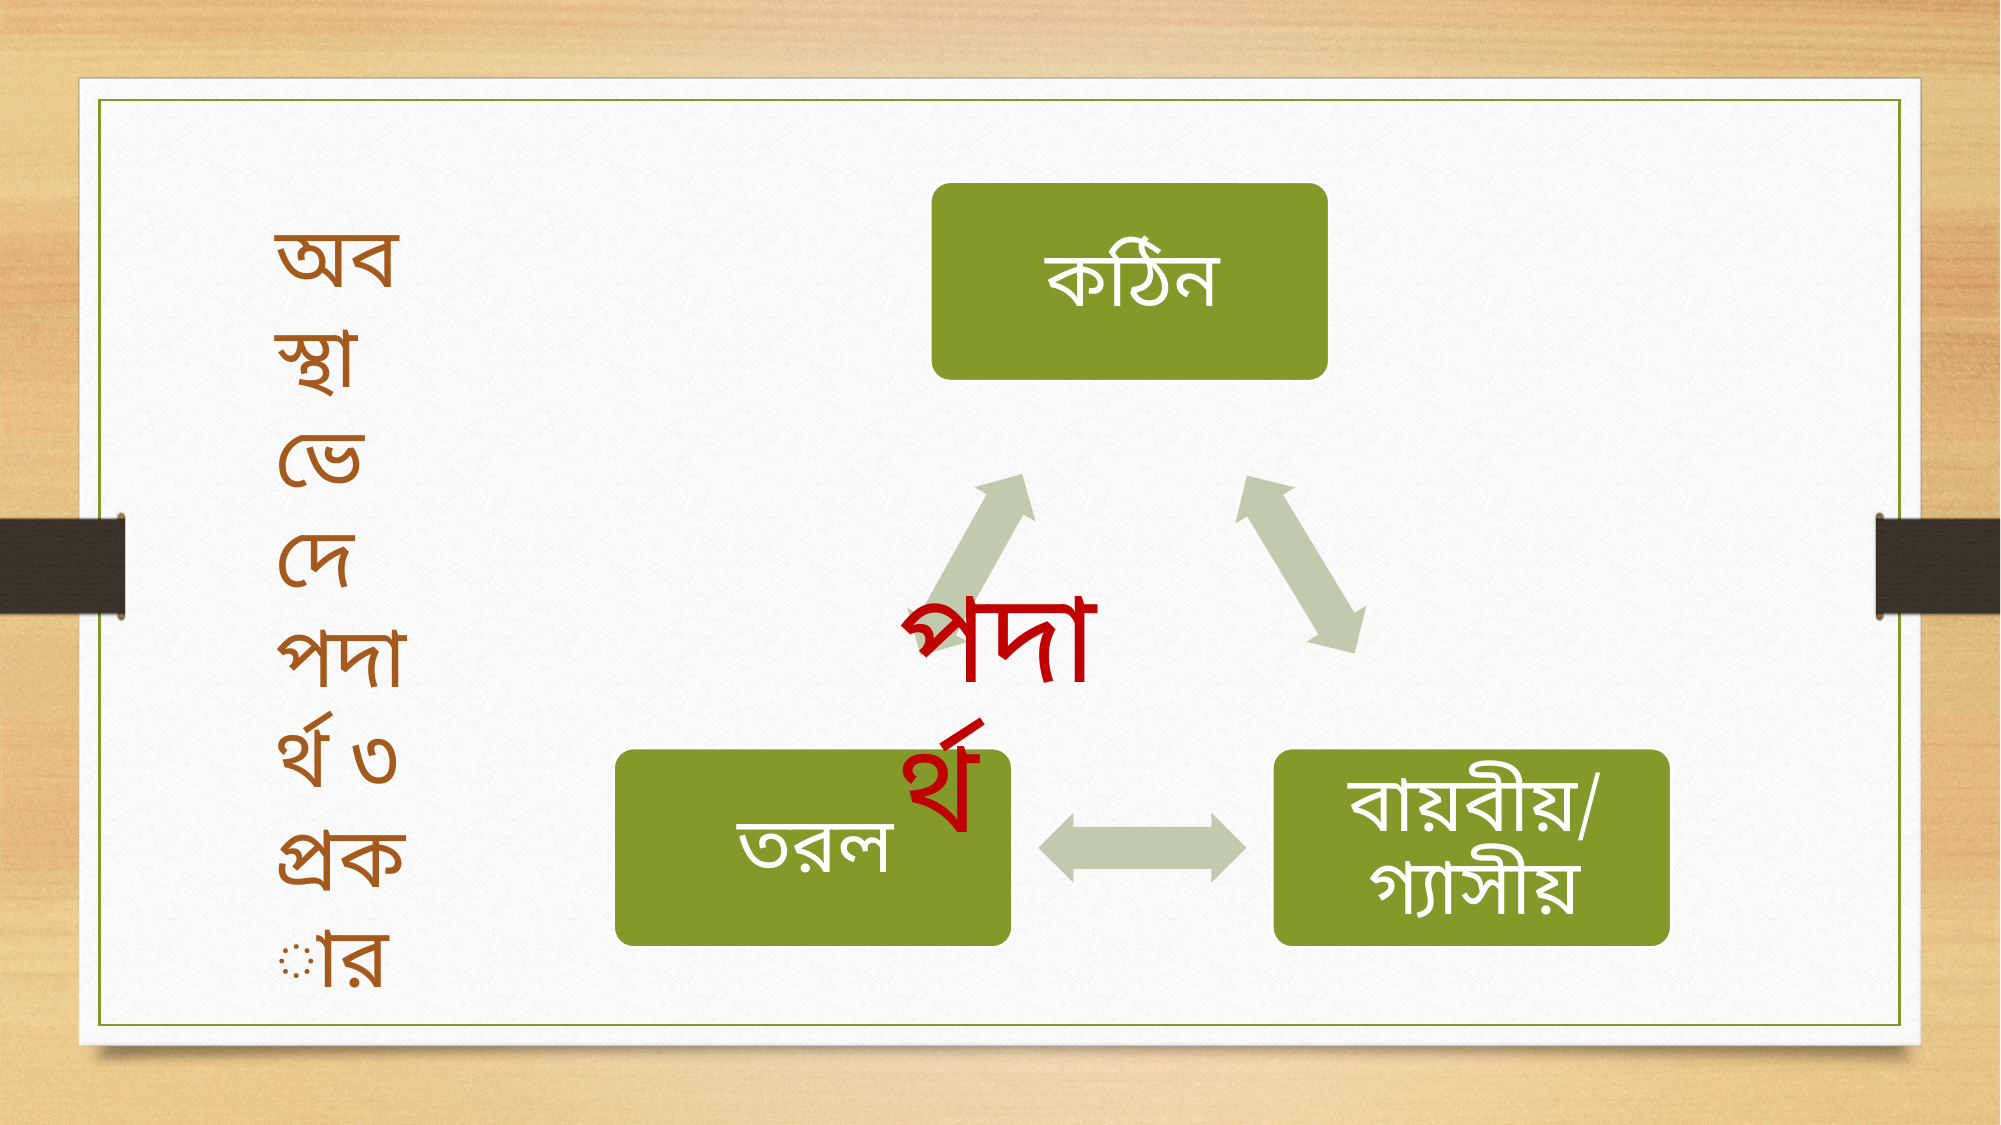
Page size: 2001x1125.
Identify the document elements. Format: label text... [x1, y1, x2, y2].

text_box অবস্থা ভেদে পদার্থ ৩ প্রকার [260, 196, 436, 1012]
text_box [515, 176, 1770, 948]
picture [0, 0, 2001, 1125]
